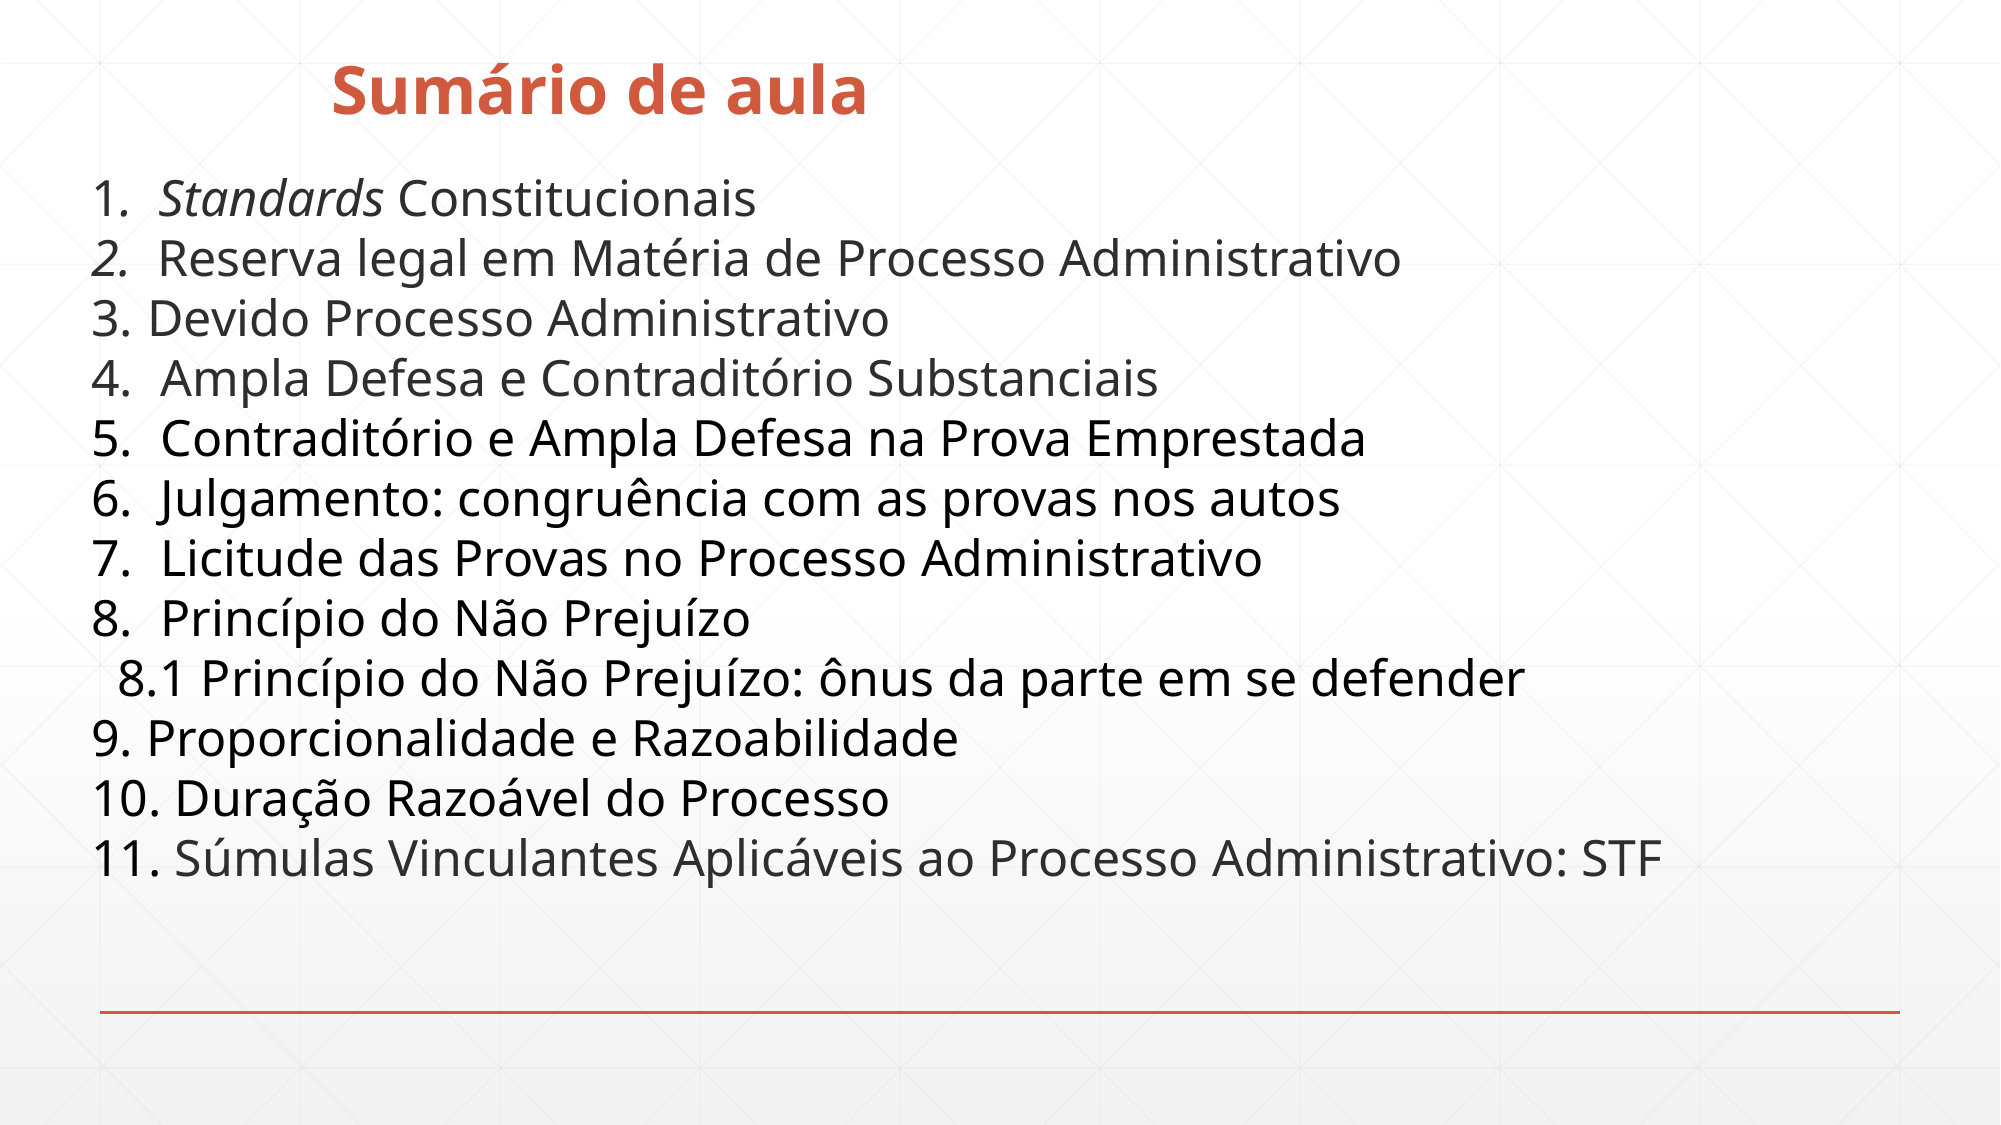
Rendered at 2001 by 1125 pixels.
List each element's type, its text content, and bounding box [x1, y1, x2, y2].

title Sumário de aula [316, 0, 1892, 137]
text_box 1. Standards Constitucionais 2. Reserva legal em Matéria de Processo Administrativo Devido Processo Administrativo Ampla Defesa e Contraditório Substanciais Contraditório e Ampla Defesa na Prova Emprestada Julgamento: congruência com as provas nos autos Licitude das Provas no Processo Administrativo Princípio do Não Prejuízo 8.1 Princípio do Não Prejuízo: ônus da parte em se defender 9. Proporcionalidade e Razoabilidade 10. Duração Razoável do Processo 11. Súmulas Vinculantes Aplicáveis ao Processo Administrativo: STF [76, 158, 1950, 1125]
